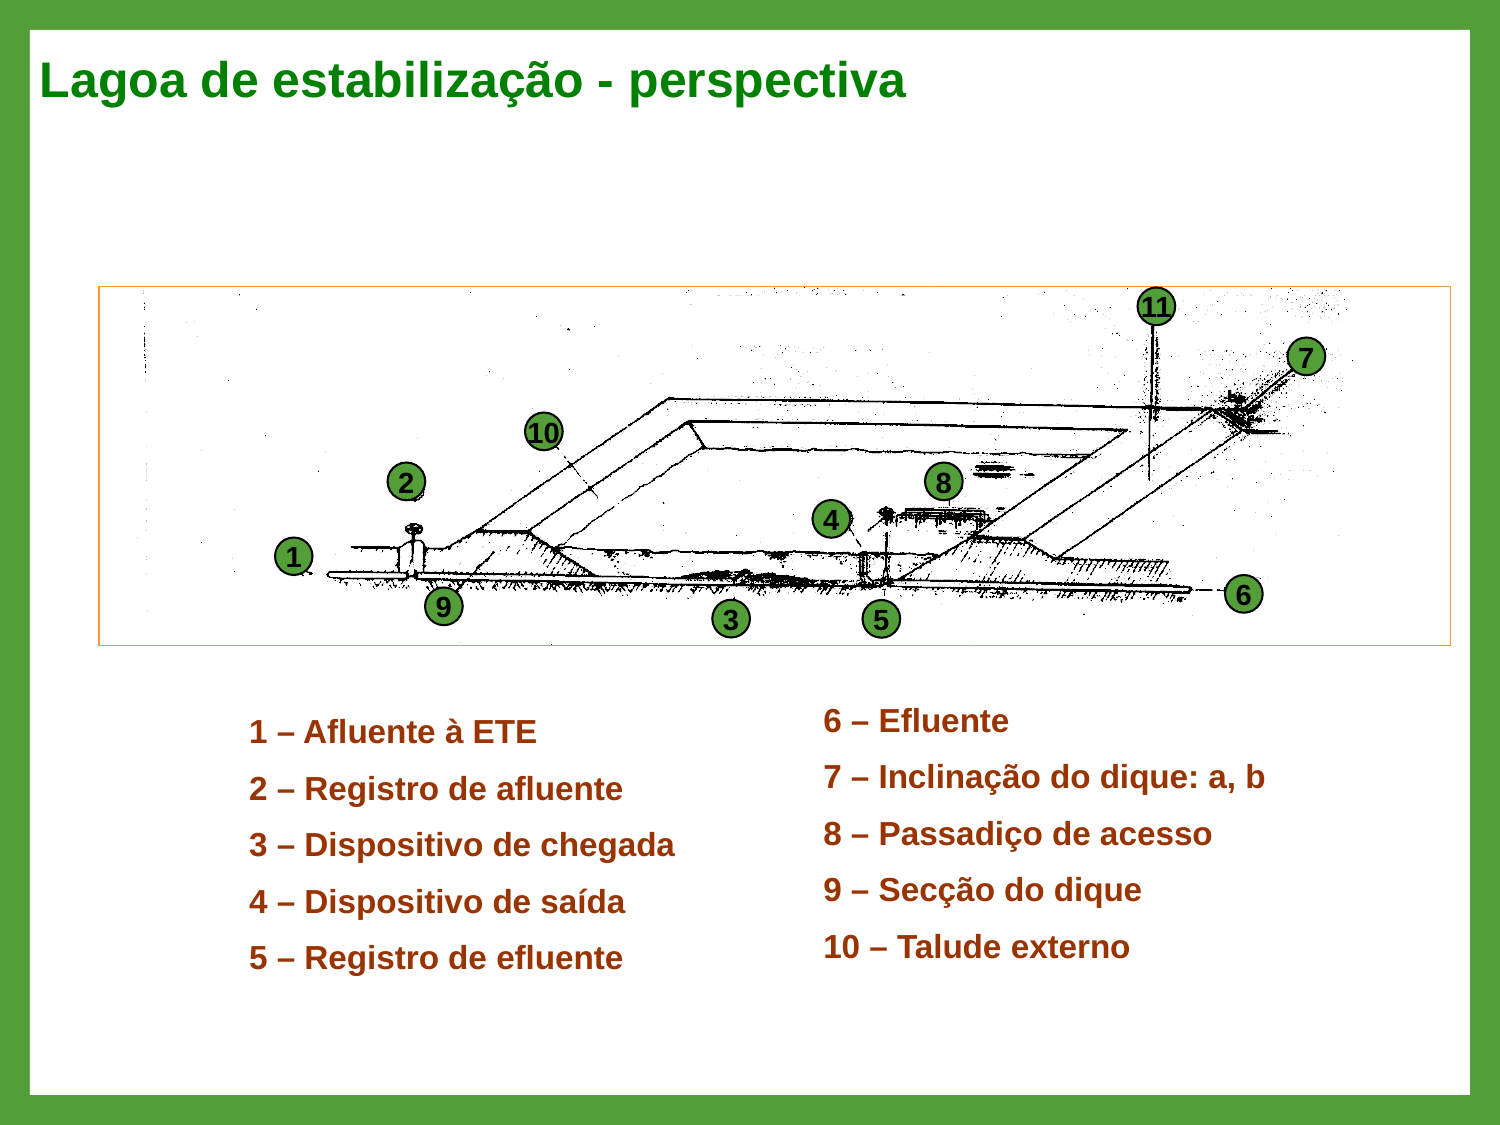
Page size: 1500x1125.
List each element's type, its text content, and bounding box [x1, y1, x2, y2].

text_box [99, 287, 1451, 645]
text_box 6 – Efluente 7 – Inclinação do dique: a, b 8 – Passadiço de acesso 9 – Secção do dique 10 – Talude externo [808, 691, 1321, 973]
text_box Lagoa de estabilização - perspectiva [24, 0, 1500, 163]
text_box 1 – Afluente à ETE 2 – Registro de afluente 3 – Dispositivo de chegada 4 – Dispositivo de saída 5 – Registro de efluente [234, 703, 722, 984]
